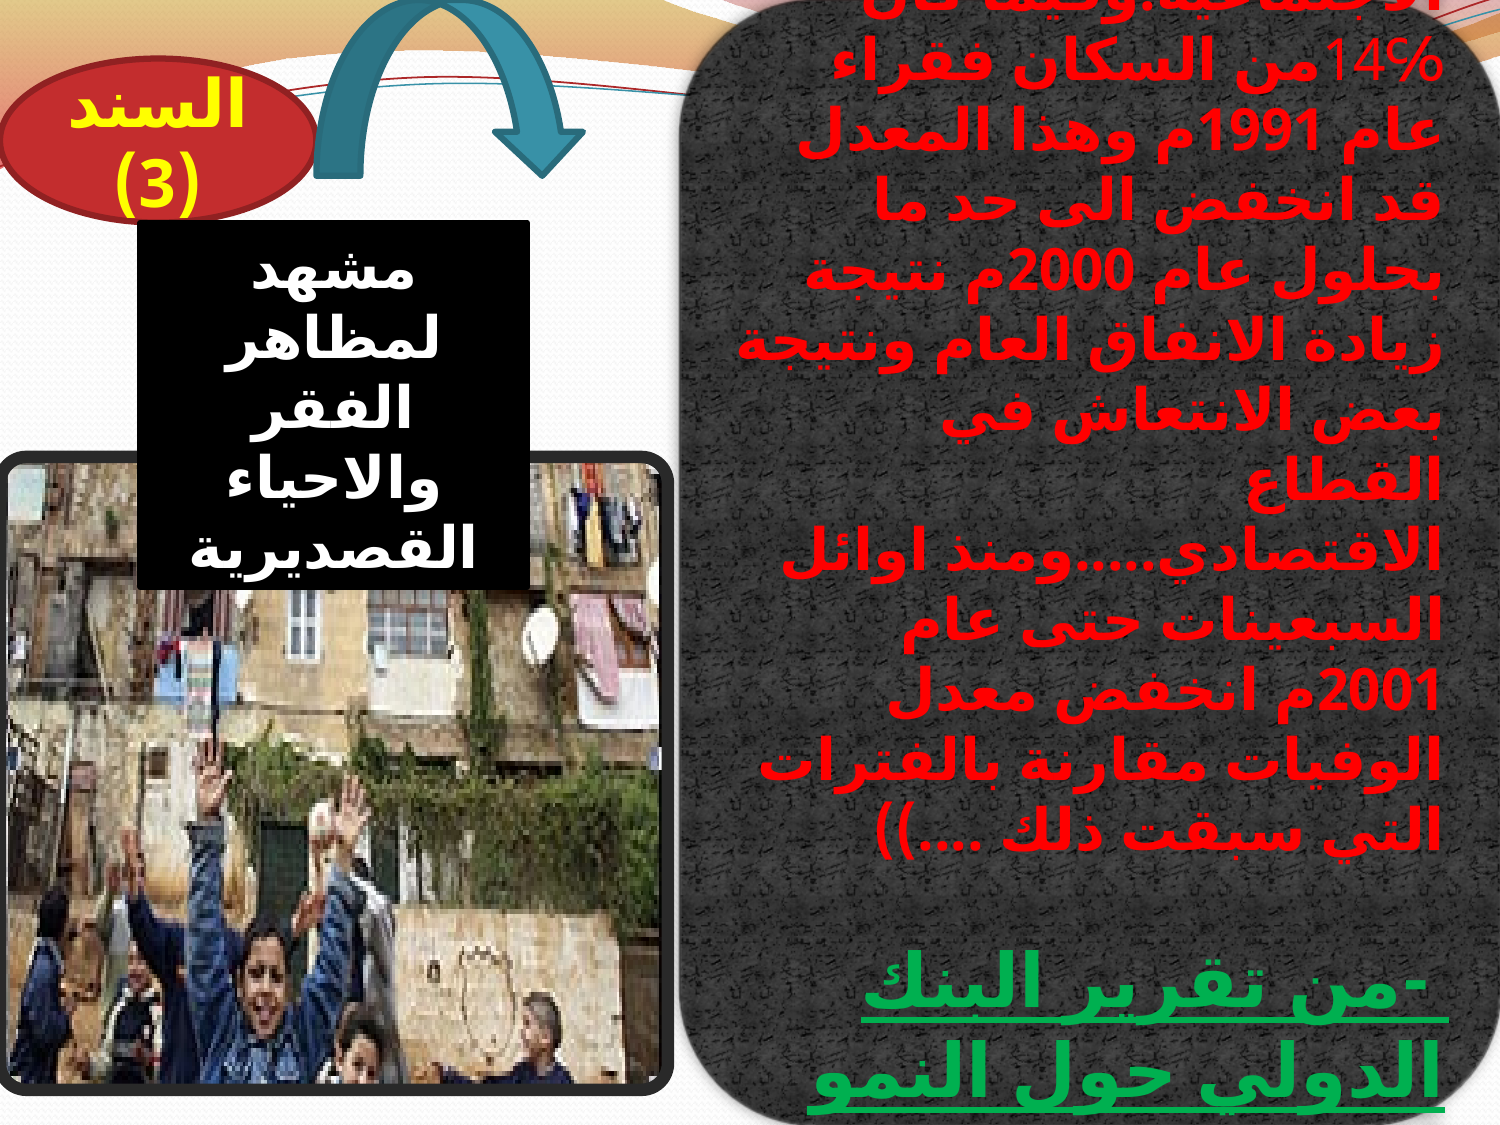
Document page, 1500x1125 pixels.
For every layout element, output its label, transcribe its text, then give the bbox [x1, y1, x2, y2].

text_box ((....حققت الجزائر تقدما في مجال تحسين الظروف الاجتماعية.وفيما كان ℅14من السكان فقراء عام 1991م وهذا المعدل قد انخفض الى حد ما بحلول عام 2000م نتيجة زيادة الانفاق العام ونتيجة بعض الانتعاش في القطاع الاقتصادي.....ومنذ اوائل السبعينات حتى عام 2001م انخفض معدل الوفيات مقارنة بالفترات التي سبقت ذلك ....)) -من تقرير البنك الدولي حول النمو الاقتصادي والاجتماعي في الجزائر [682, 2, 1499, 1124]
text_box [313, 0, 586, 179]
text_box مشهد لمظاهر الفقر والاحياء القصديرية [137, 220, 530, 446]
picture [0, 457, 669, 1090]
text_box السند(3) [0, 55, 317, 225]
